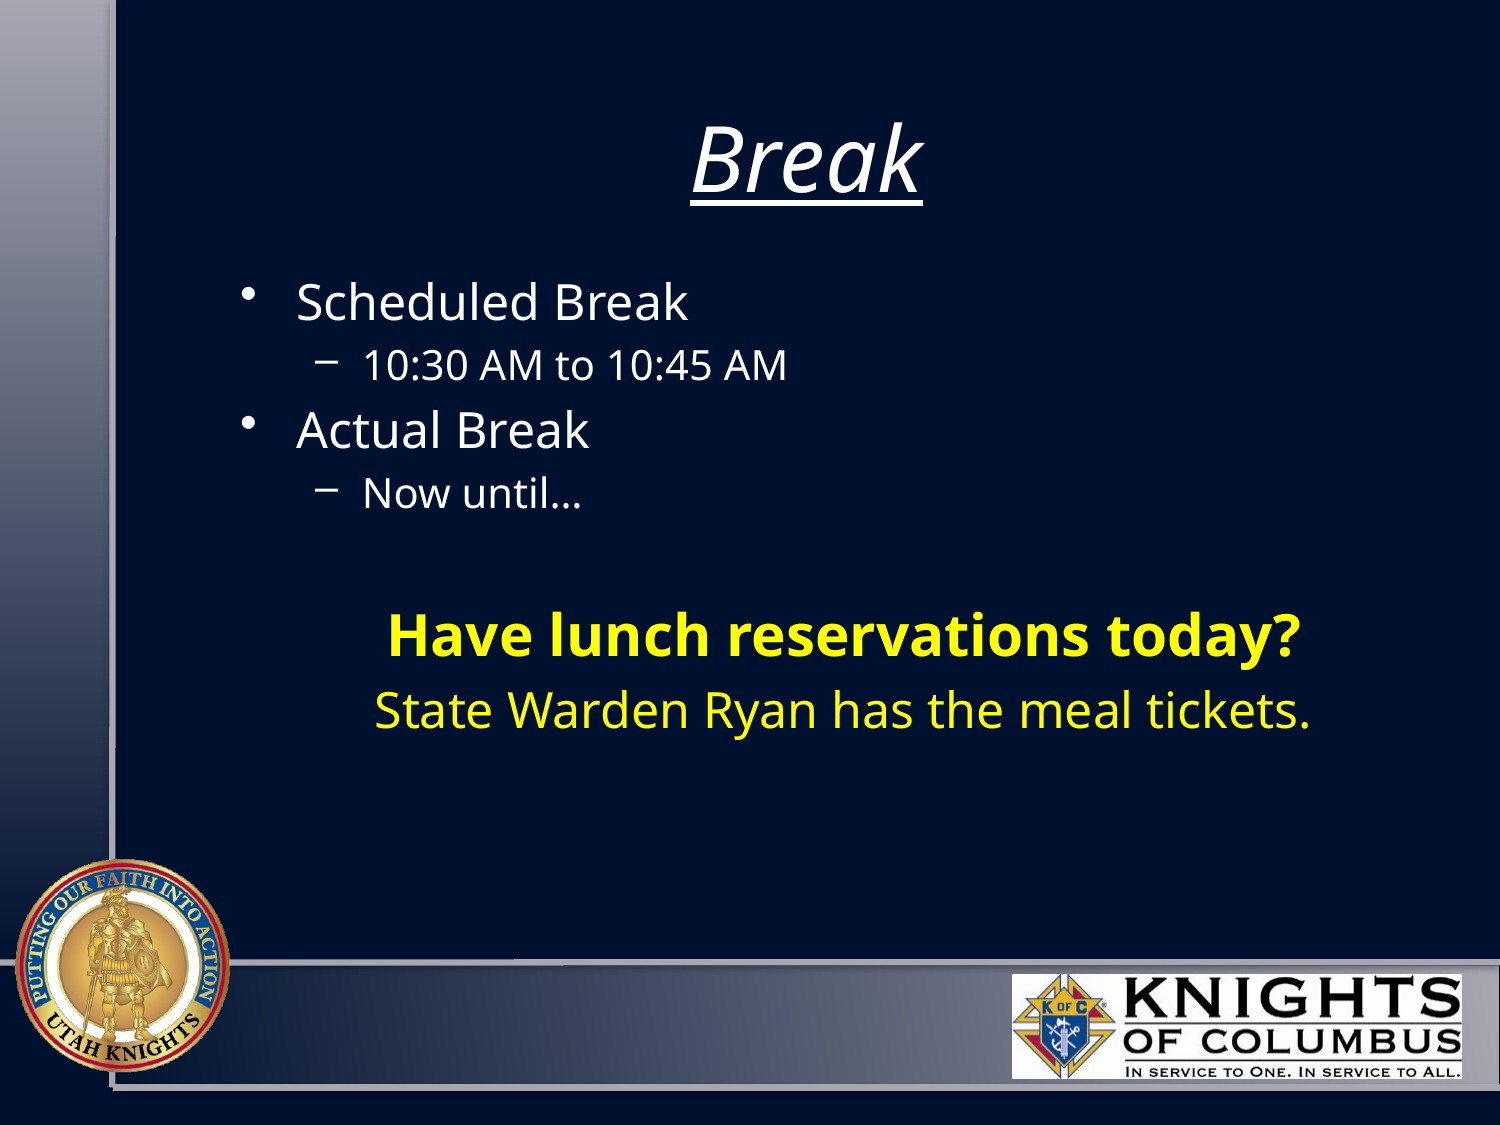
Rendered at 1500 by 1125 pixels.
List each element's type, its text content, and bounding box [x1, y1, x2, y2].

title Break [150, 62, 1463, 250]
list Scheduled Break 10:30 AM to 10:45 AM Actual Break Now until… Have lunch reservations today? State Warden Ryan has the meal tickets. [225, 262, 1463, 888]
picture [1012, 974, 1462, 1079]
picture [15, 858, 230, 1073]
